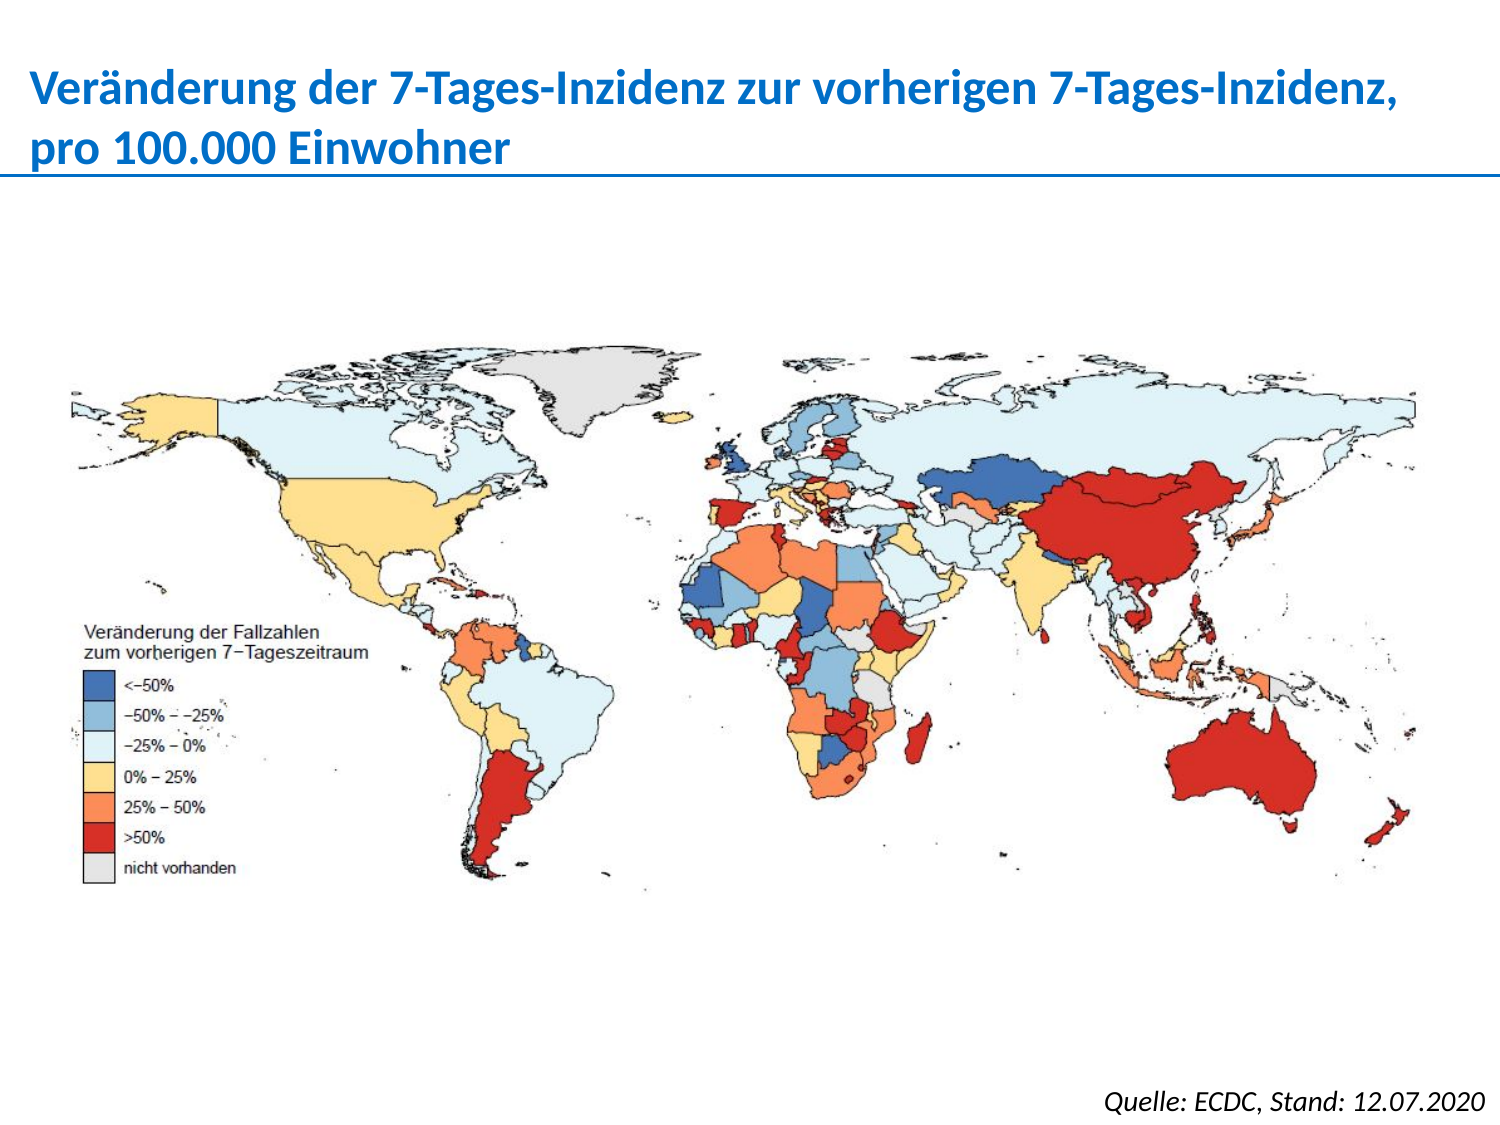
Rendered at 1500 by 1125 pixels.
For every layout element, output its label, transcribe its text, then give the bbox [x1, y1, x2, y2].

picture [29, 302, 1462, 929]
text_box Quelle: ECDC, Stand: 12.07.2020 [968, 1074, 1500, 1125]
text_box Veränderung der 7-Tages-Inzidenz zur vorherigen 7-Tages-Inzidenz, pro 100.000 Einwohner [29, 54, 1474, 174]
